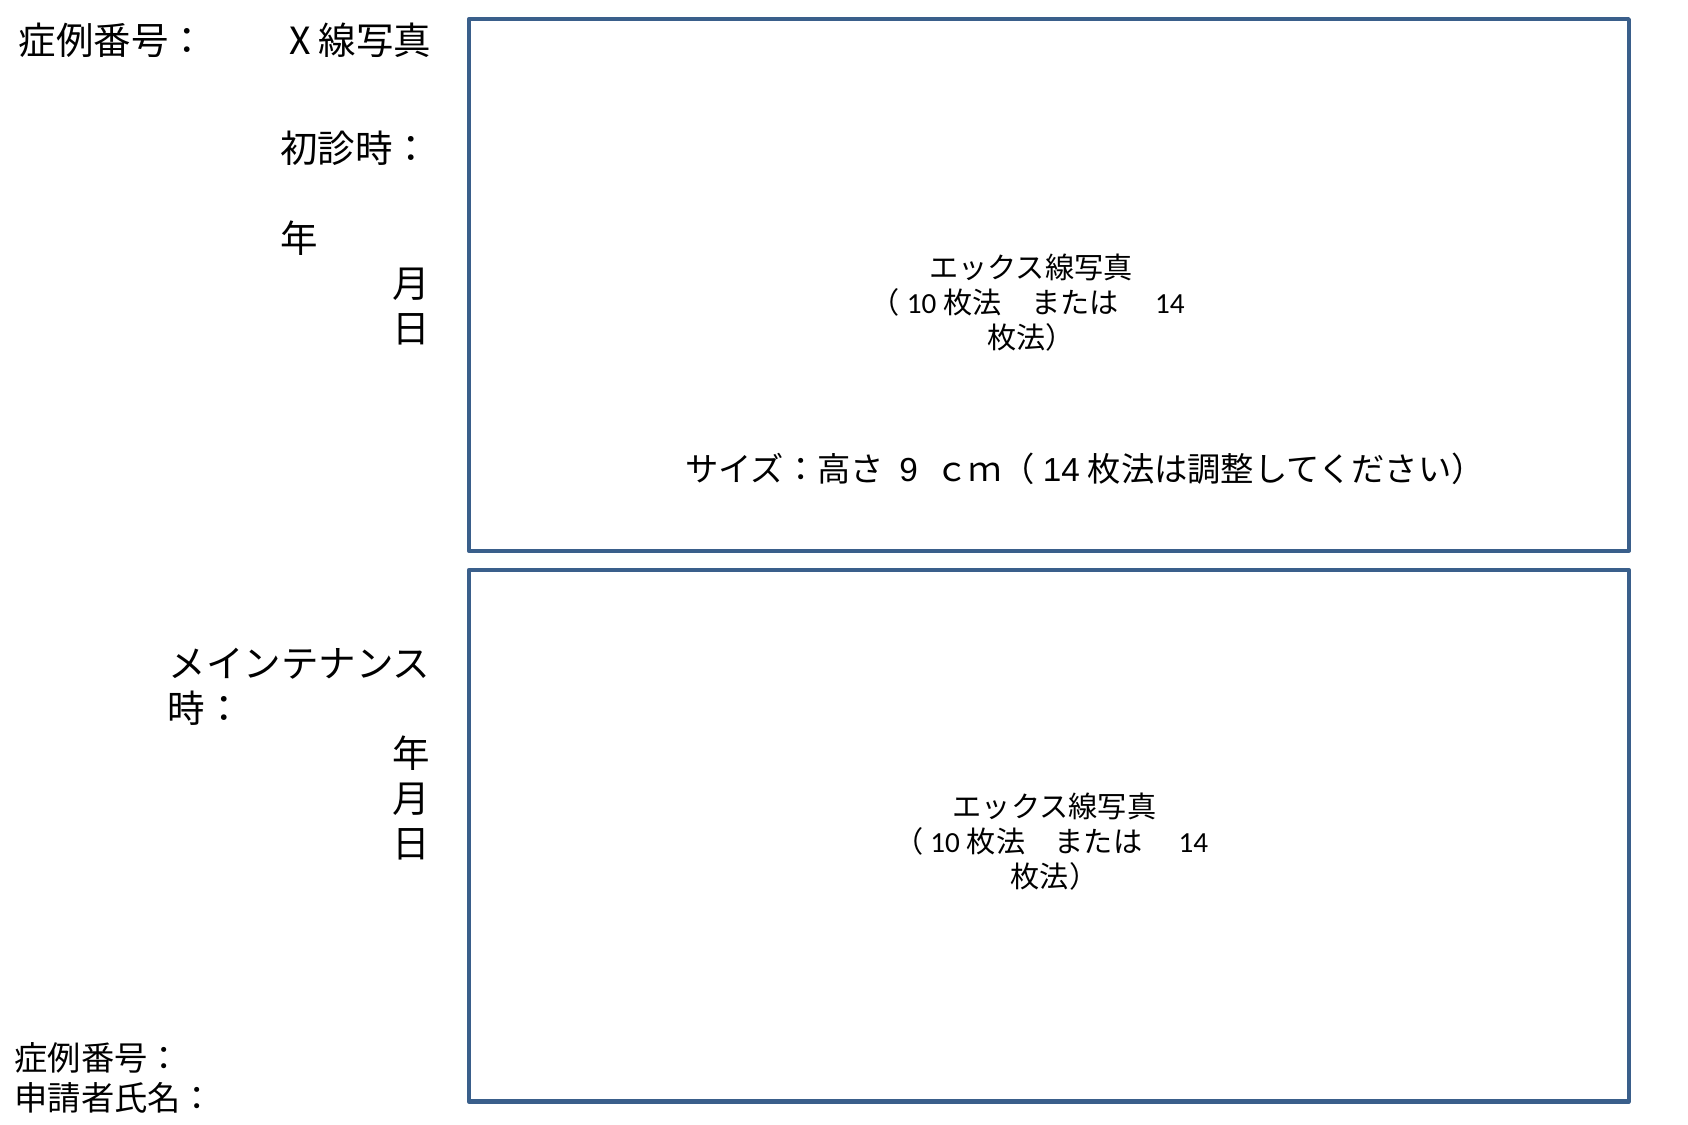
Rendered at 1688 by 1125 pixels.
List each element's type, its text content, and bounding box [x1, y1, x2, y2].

text_box サイズ：高さ 9 ｃｍ（14枚法は調整してください） [670, 441, 1500, 496]
text_box 初診時： 年 月 日 [222, 117, 446, 357]
text_box メインテナンス時： 年 月 日 [117, 632, 446, 873]
text_box エックス線写真 （10枚法 または 14枚法） [867, 780, 1243, 901]
text_box [467, 17, 1631, 553]
text_box エックス線写真 （10枚法 または 14枚法） [843, 241, 1219, 362]
text_box 症例番号： 申請者氏名： [0, 1029, 450, 1125]
text_box 症例番号： Ⅹ線写真 [3, 9, 446, 70]
text_box [467, 568, 1631, 1104]
